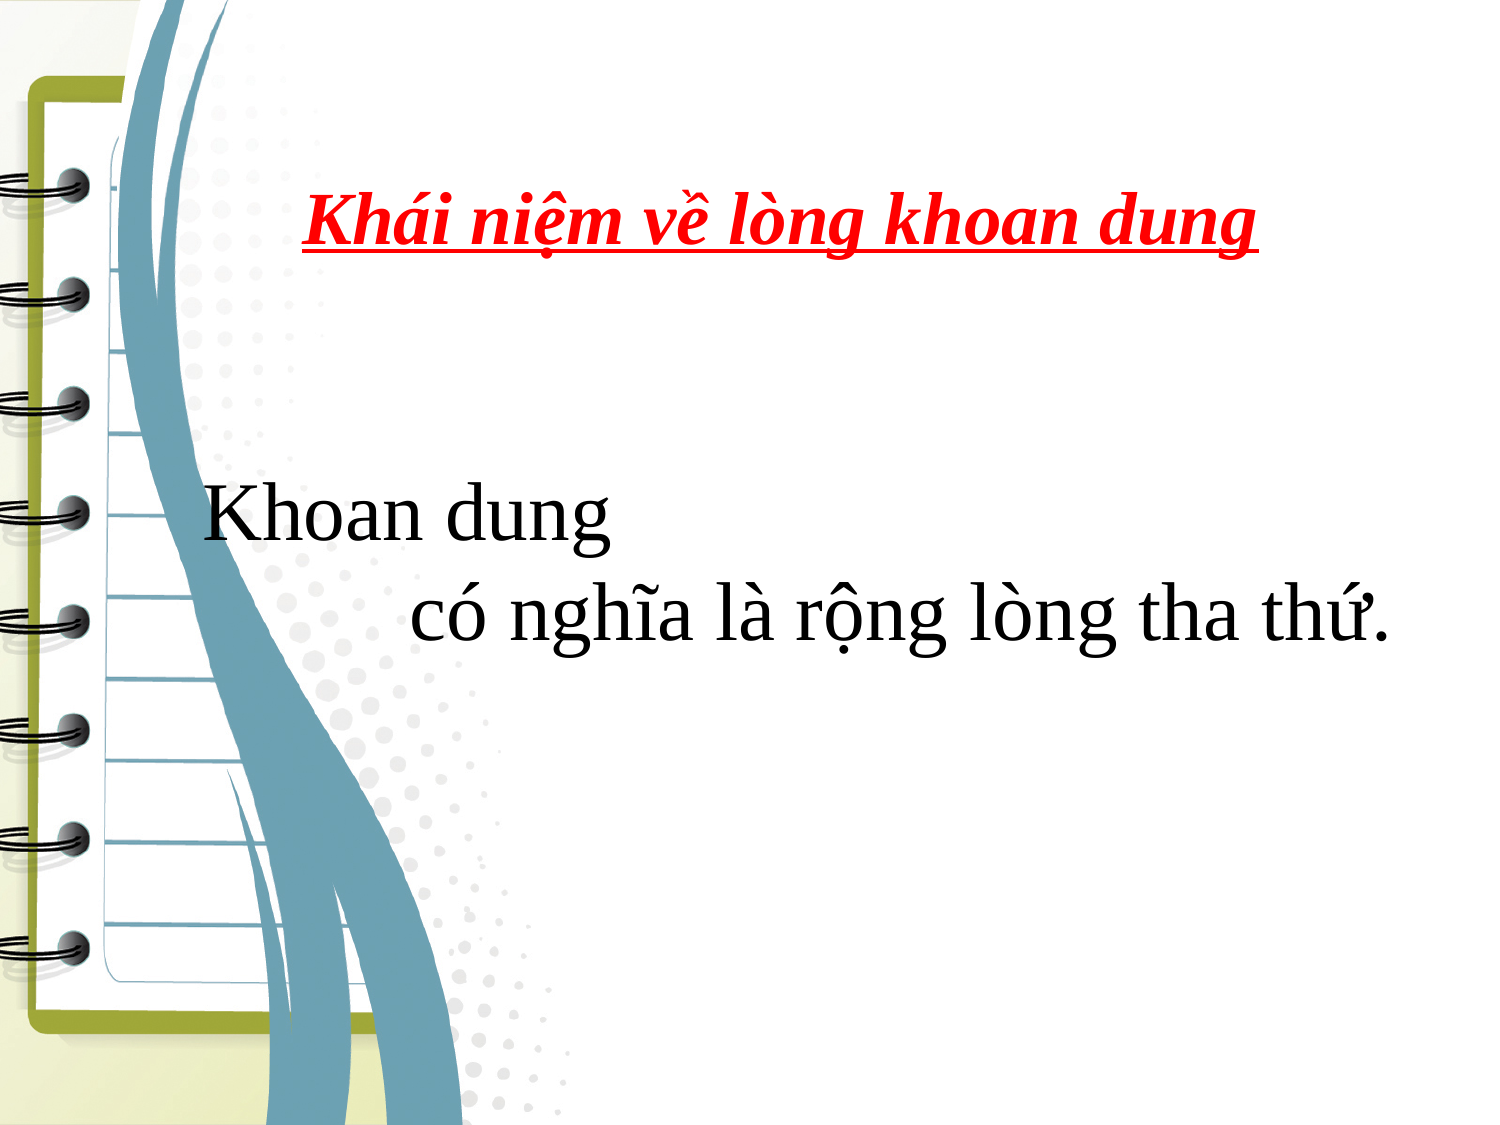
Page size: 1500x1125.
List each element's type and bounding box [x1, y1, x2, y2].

list [0, 0, 1500, 1125]
